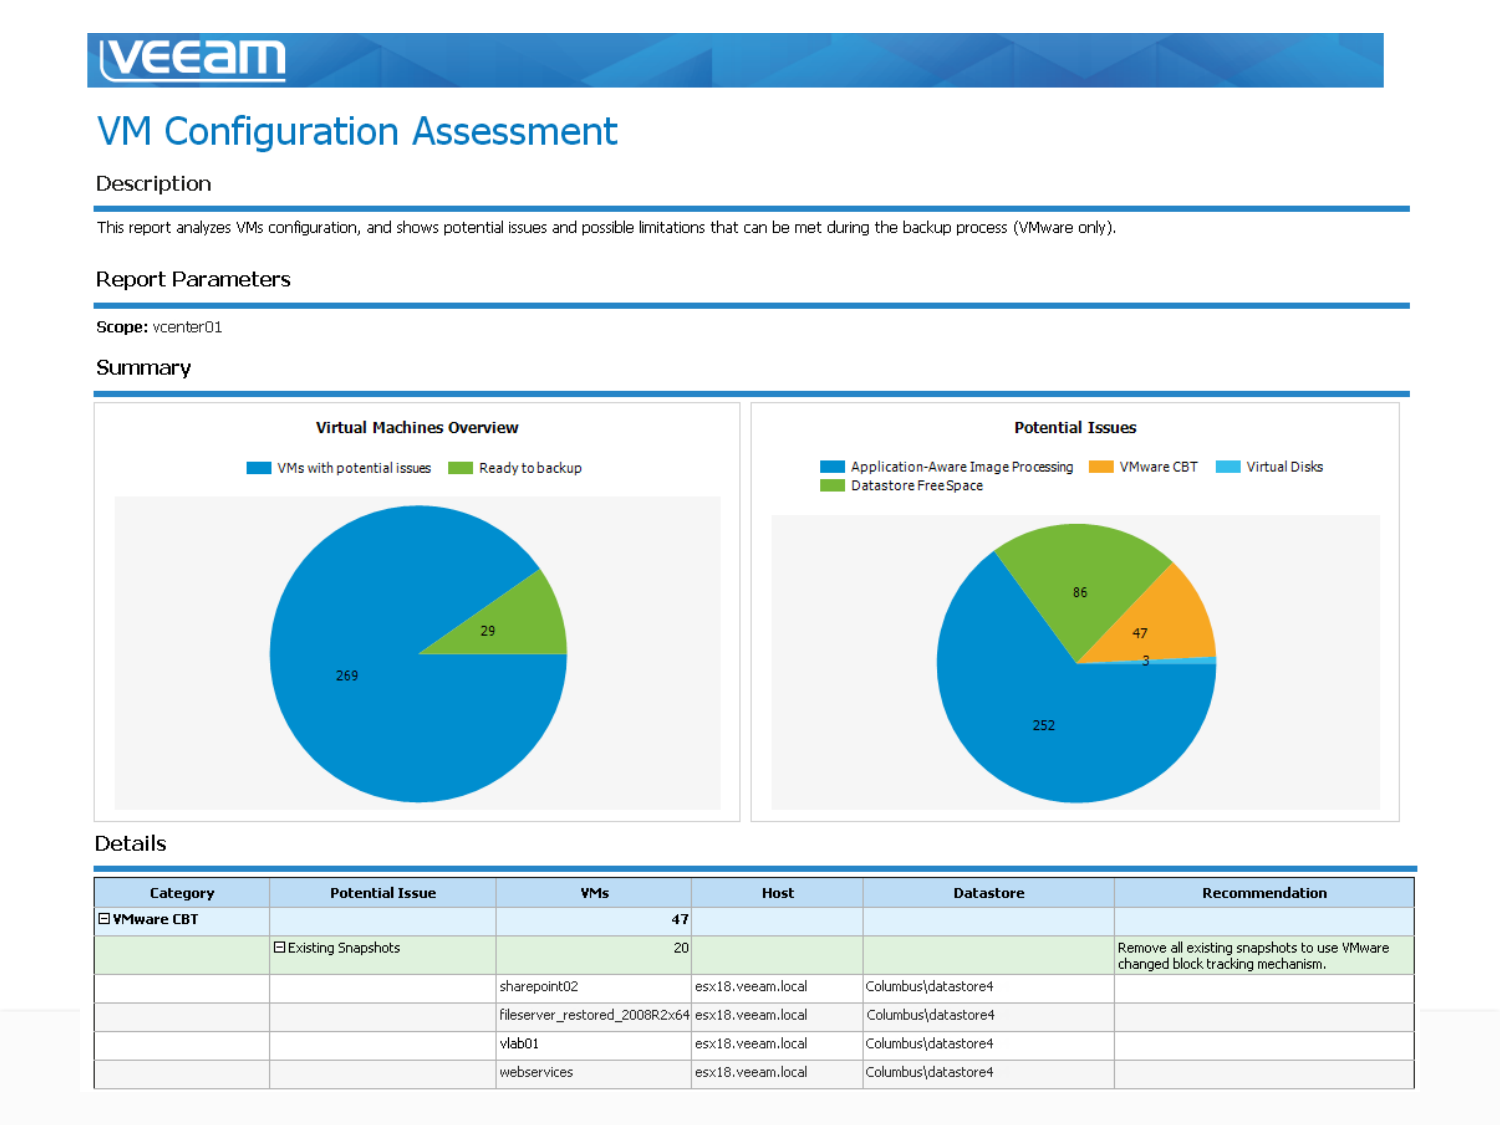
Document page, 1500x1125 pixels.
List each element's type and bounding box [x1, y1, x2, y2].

picture [80, 32, 1420, 1092]
